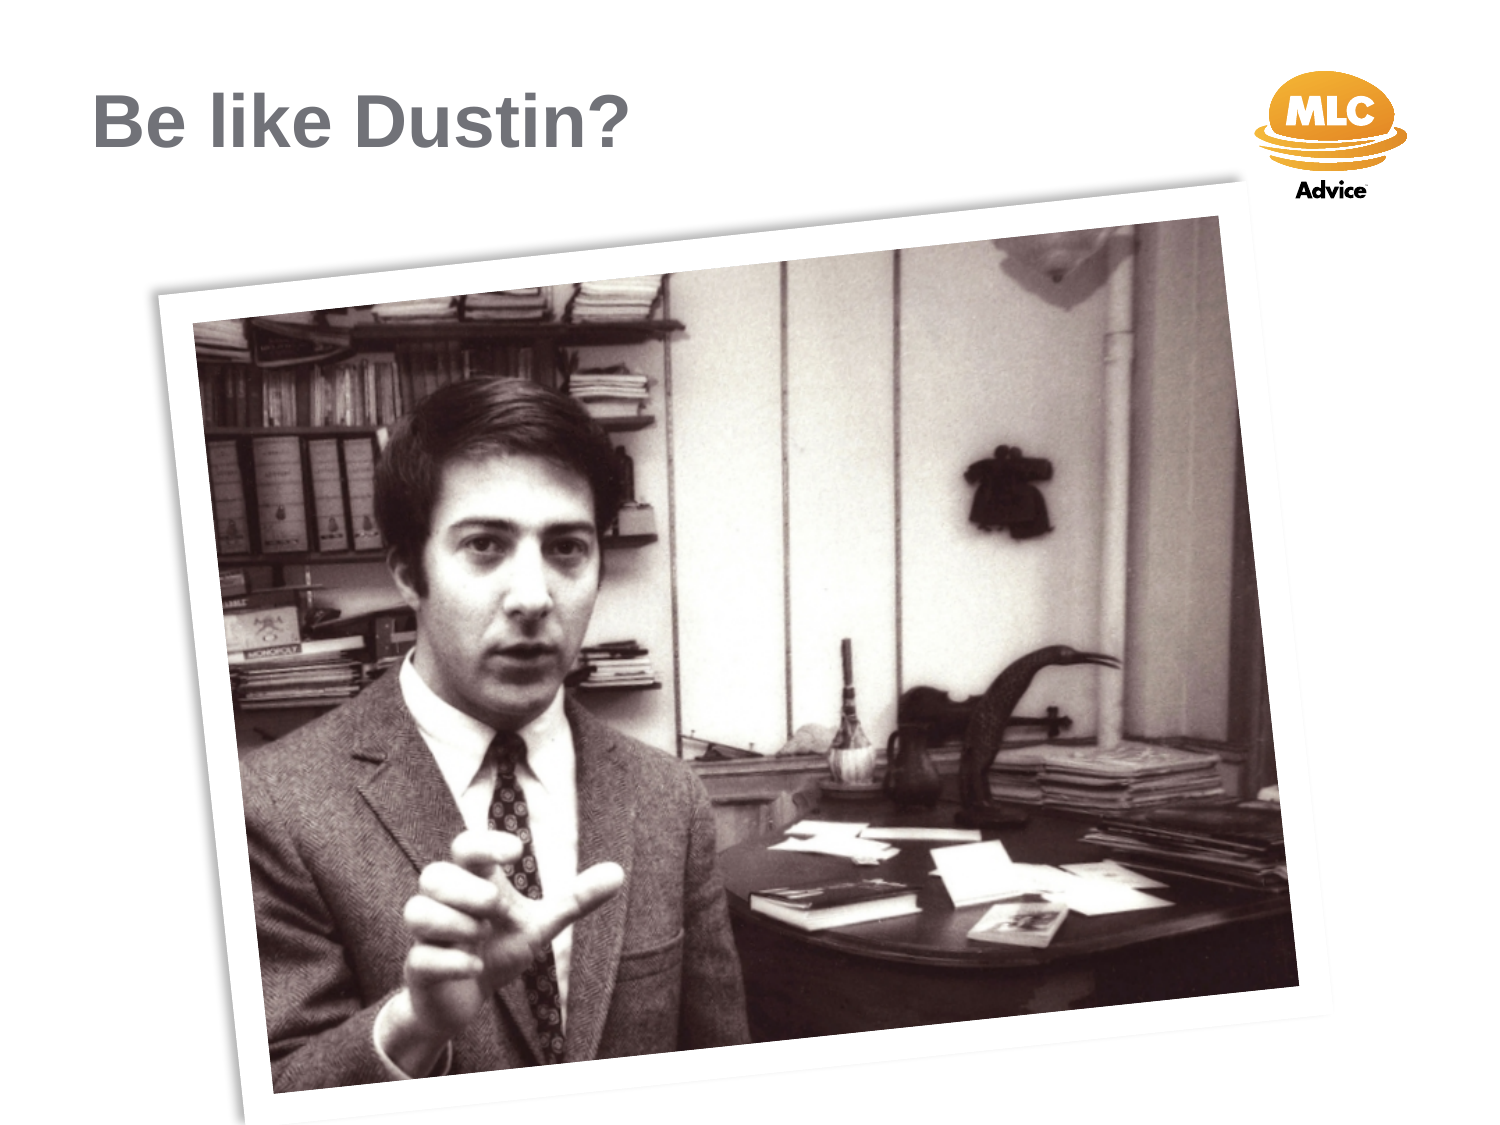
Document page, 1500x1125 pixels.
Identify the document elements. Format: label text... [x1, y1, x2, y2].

picture [193, 216, 1299, 1093]
list Be like Dustin? [91, 83, 1171, 223]
